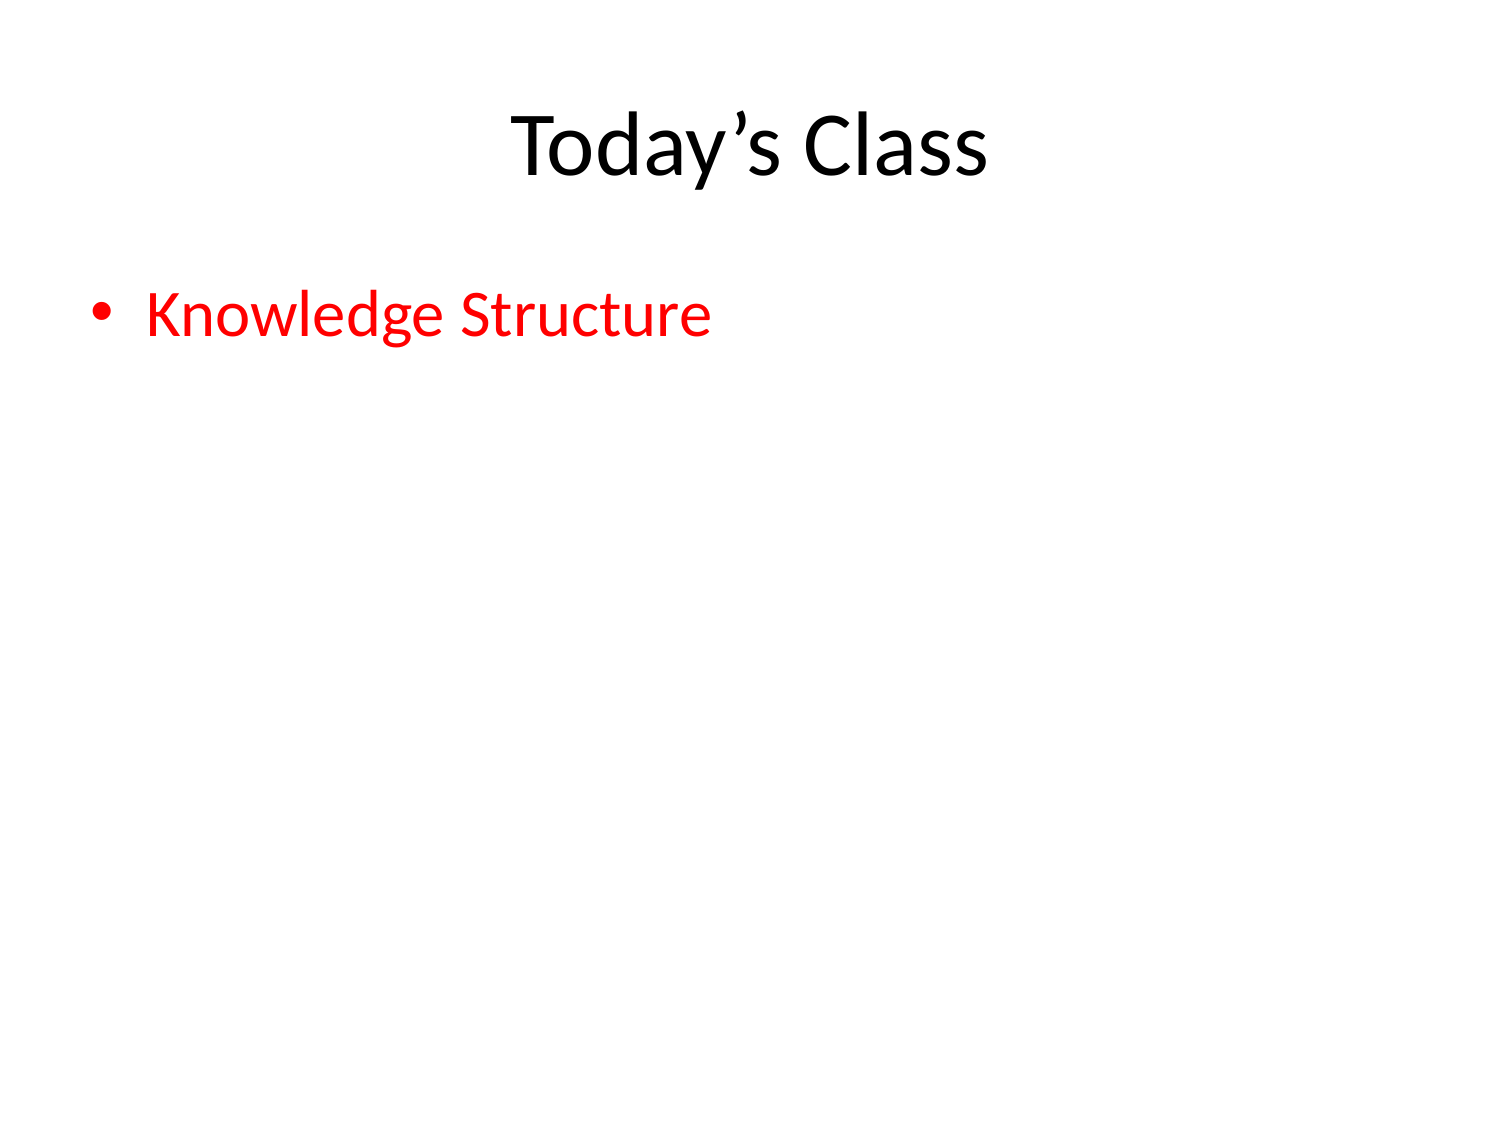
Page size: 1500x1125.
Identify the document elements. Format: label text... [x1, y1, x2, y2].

title Today’s Class [75, 45, 1425, 233]
list Knowledge Structure [75, 262, 1425, 1005]
